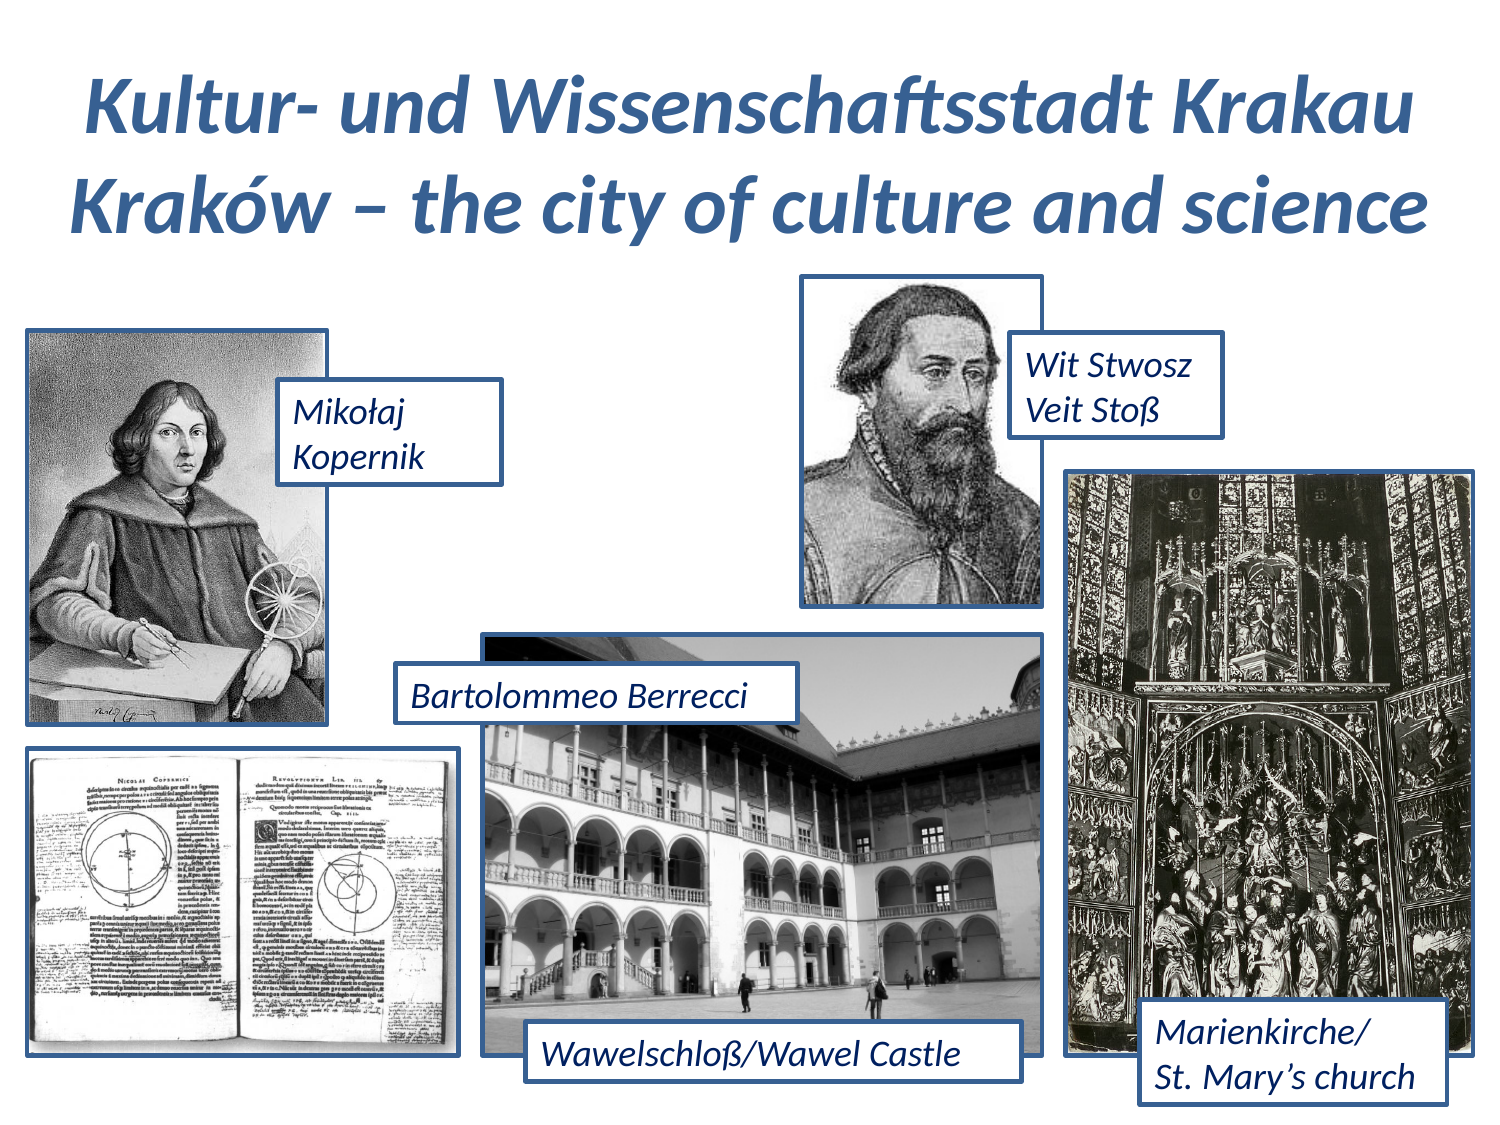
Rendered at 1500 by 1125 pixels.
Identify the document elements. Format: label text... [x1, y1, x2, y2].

text_box Wit Stwosz Veit Stoß [1045, 330, 1224, 439]
picture [29, 750, 457, 1054]
text_box Bartolommeo Berrecci [394, 661, 479, 725]
text_box Wawelschloß/Wawel Castle [525, 1062, 1022, 1082]
picture [29, 332, 326, 723]
text_box Marienkirche/ St. Mary’s church [1138, 1062, 1449, 1107]
picture [484, 636, 1040, 1054]
picture [803, 278, 1040, 605]
picture [1067, 473, 1471, 1054]
text_box Mikołaj Kopernik [329, 378, 504, 487]
list Kultur- und Wissenschaftsstadt Krakau Kraków – the city of culture and science [0, 42, 1500, 256]
